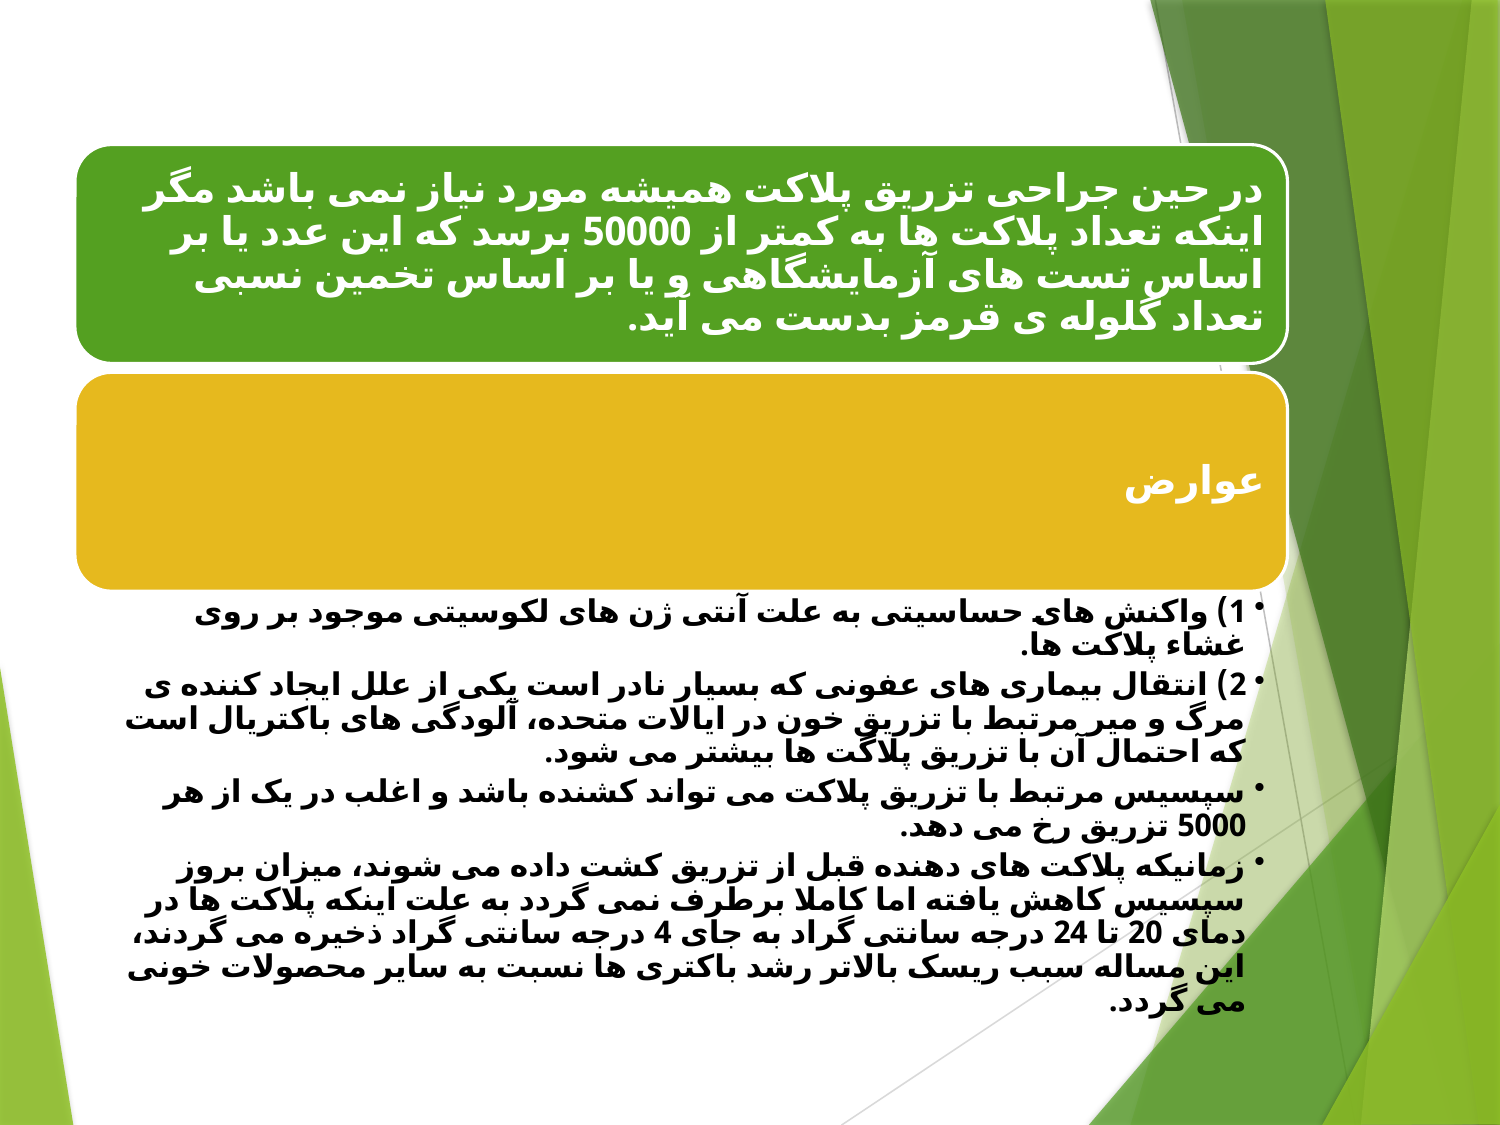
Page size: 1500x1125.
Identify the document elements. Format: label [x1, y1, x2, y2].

list [74, 124, 1288, 1063]
